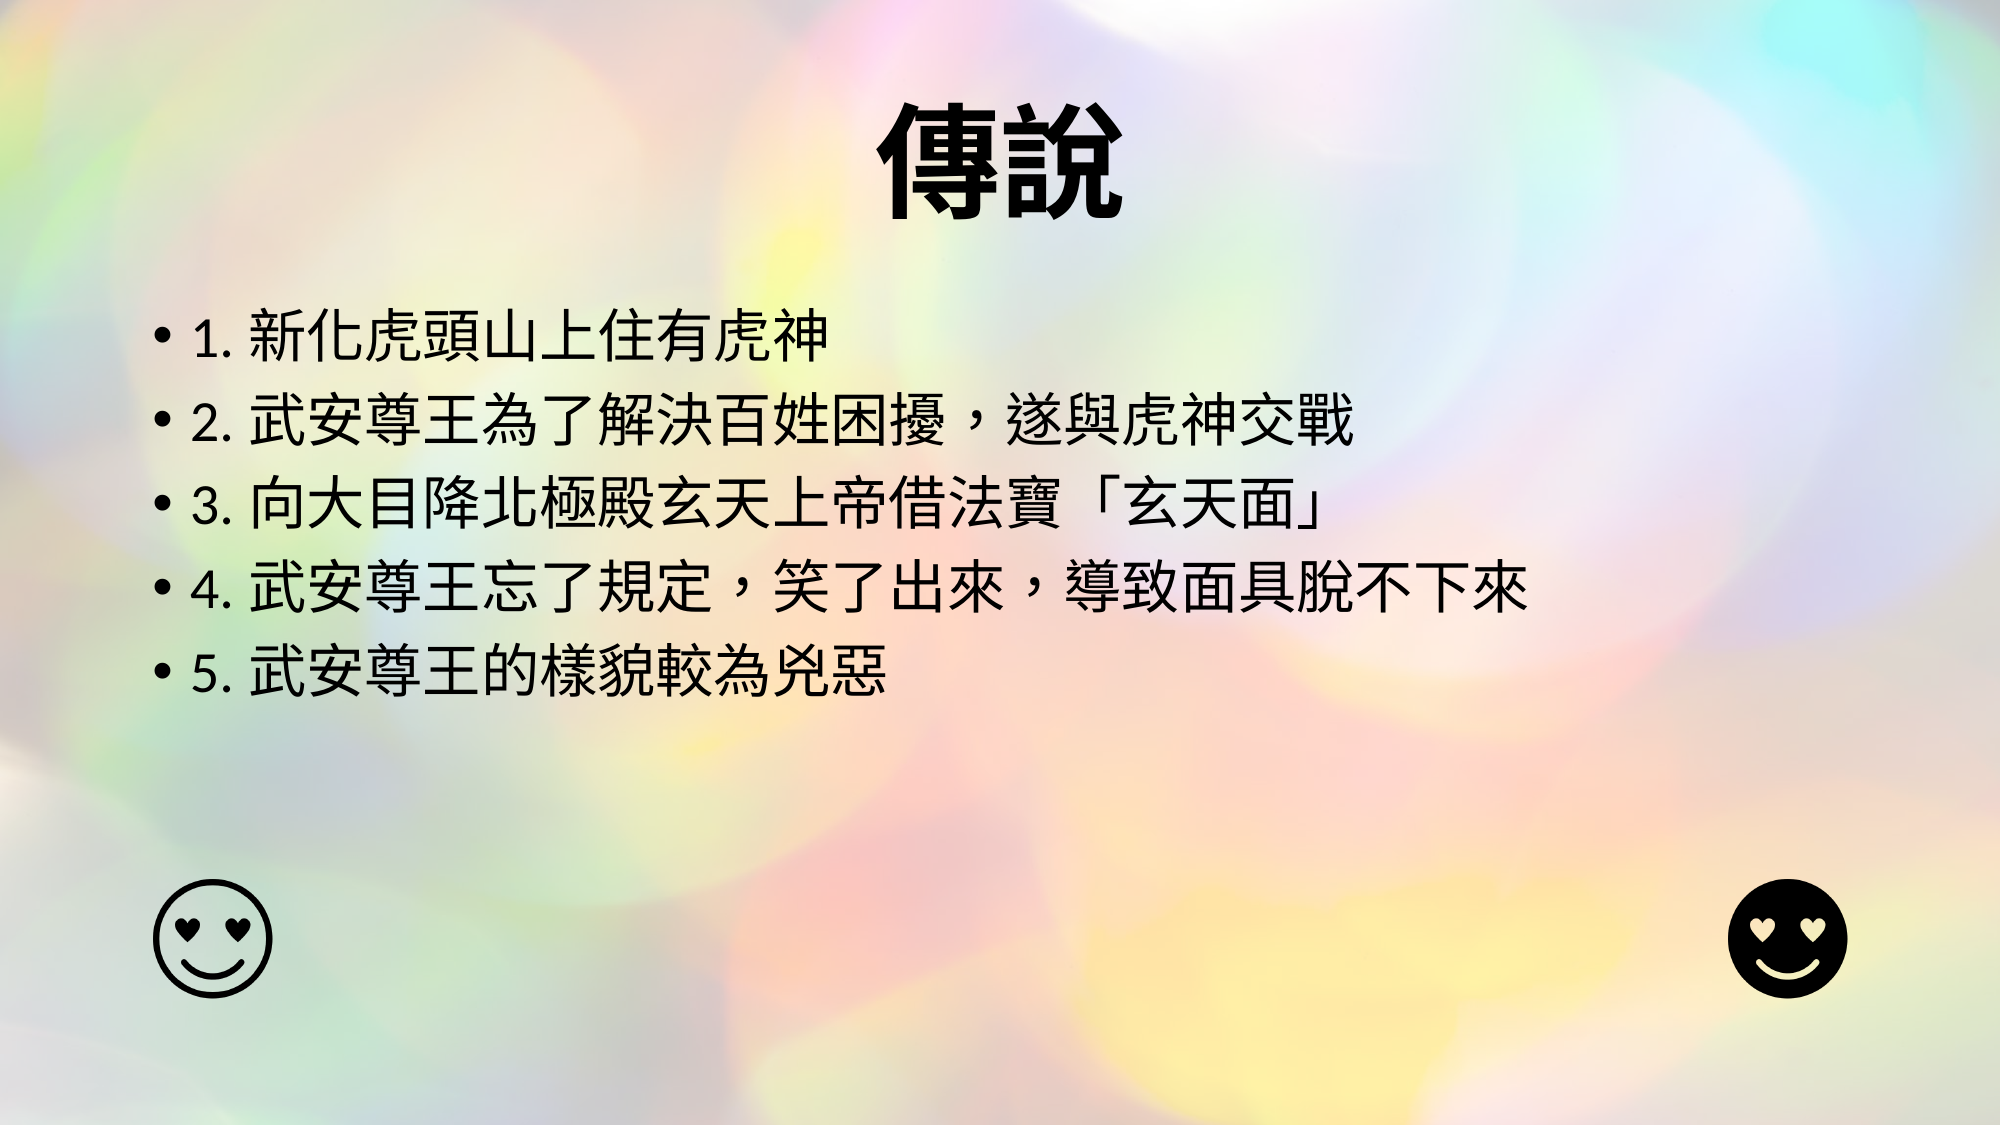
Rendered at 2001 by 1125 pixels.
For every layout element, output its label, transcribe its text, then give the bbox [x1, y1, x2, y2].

list 1.新化虎頭山上住有虎神 2.武安尊王為了解決百姓困擾，遂與虎神交戰 3.向大目降北極殿玄天上帝借法寶「玄天面」 4.武安尊王忘了規定，笑了出來，導致面具脫不下來 5.武安尊王的樣貌較為兇惡 [137, 299, 1863, 1014]
title 傳說 [137, 59, 1863, 278]
